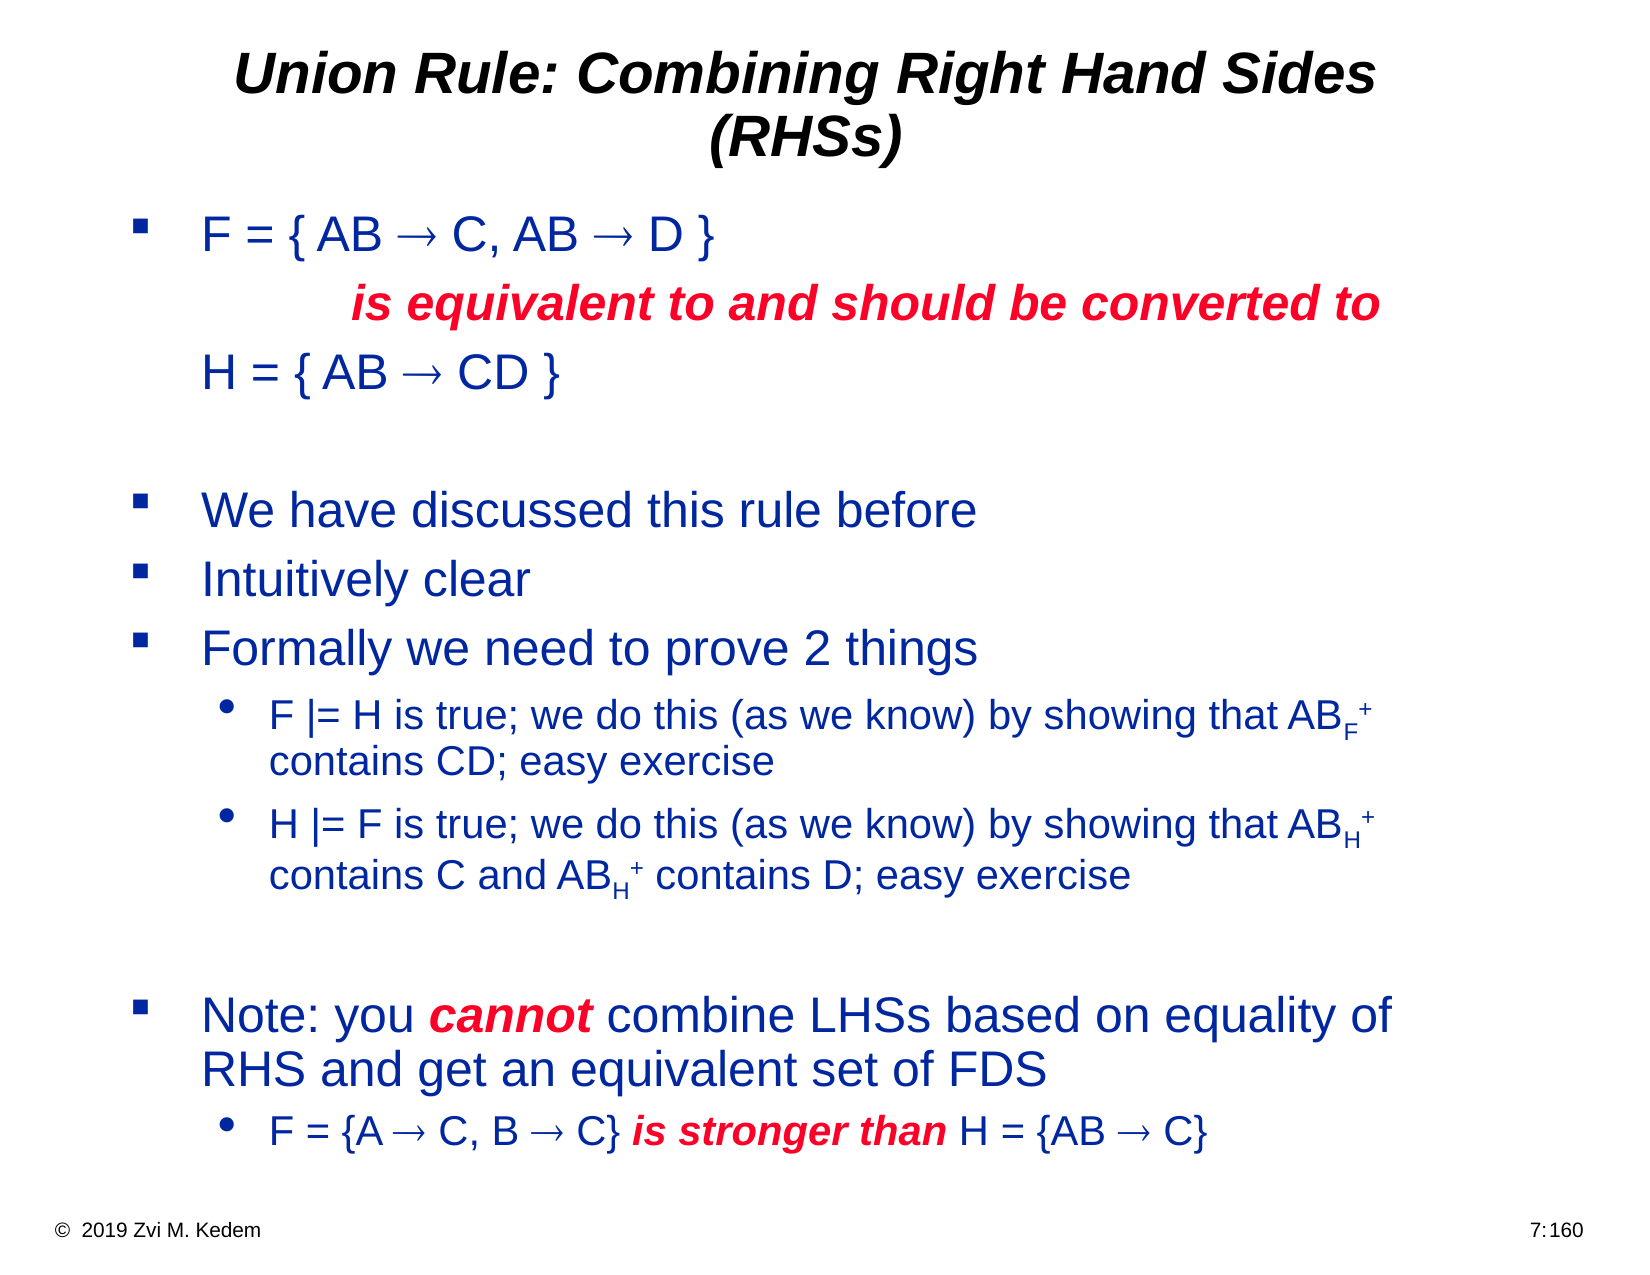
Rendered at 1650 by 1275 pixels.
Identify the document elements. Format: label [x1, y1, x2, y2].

title [111, 36, 1501, 176]
list [111, 199, 1513, 1201]
